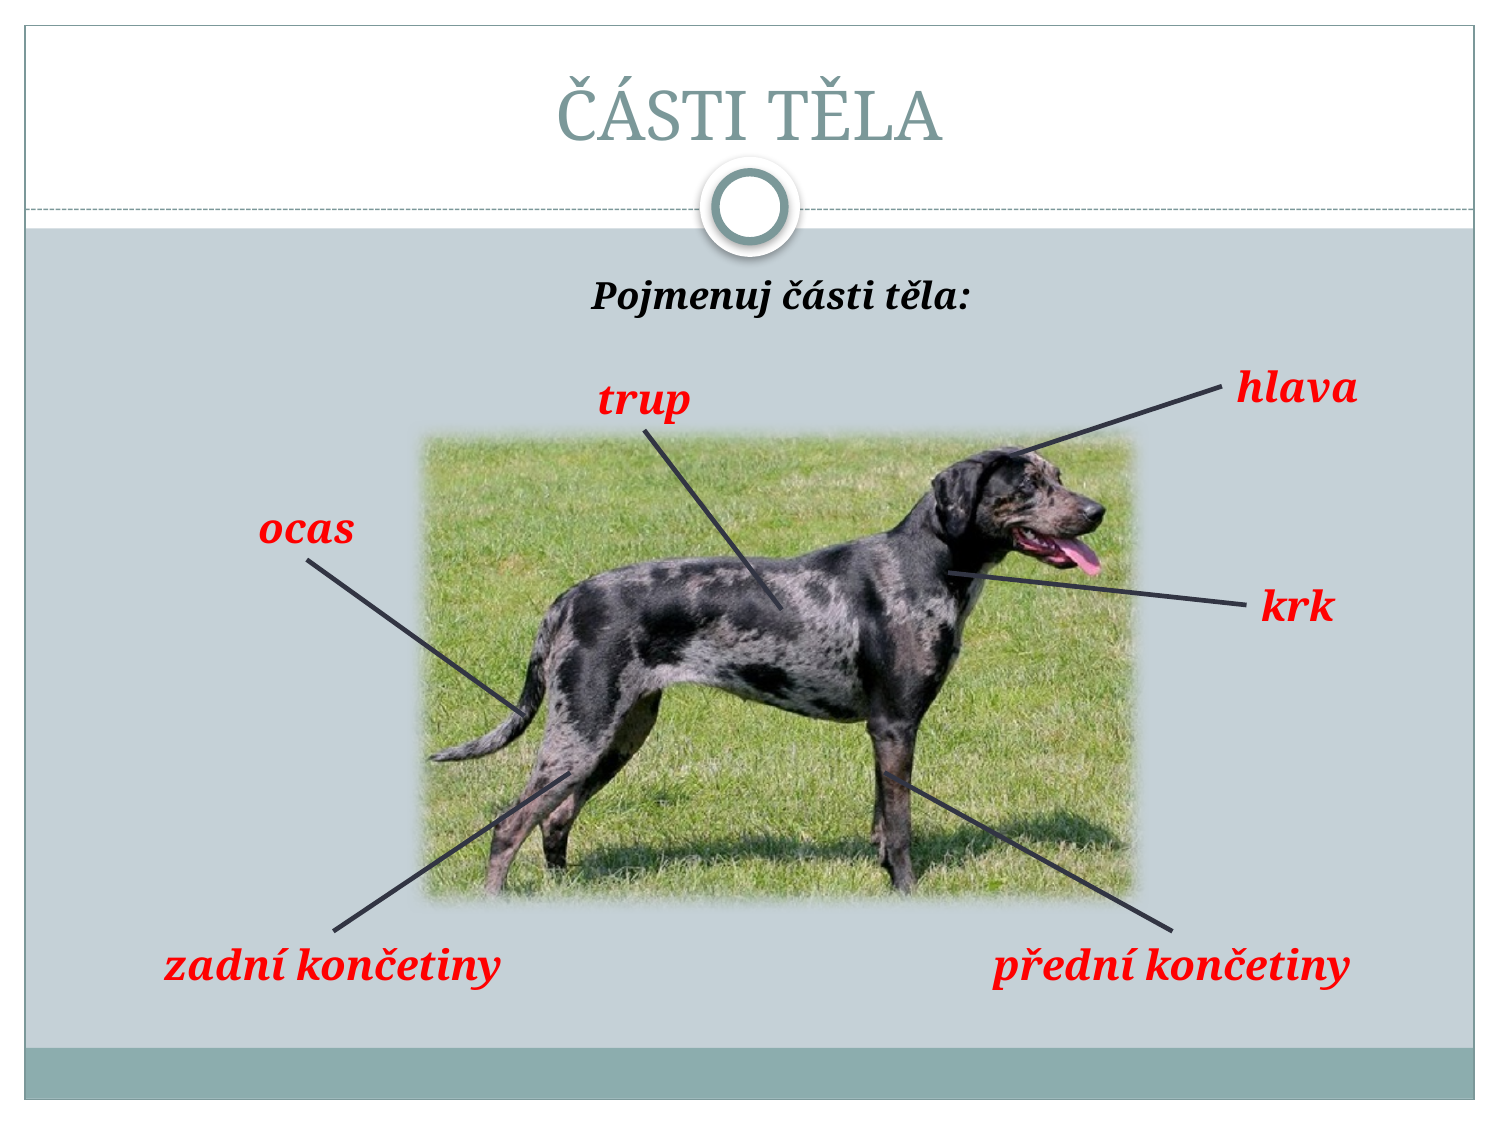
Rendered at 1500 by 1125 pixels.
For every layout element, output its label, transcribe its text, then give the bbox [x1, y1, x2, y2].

text_box přední končetiny [978, 931, 1367, 997]
text_box krk [1246, 572, 1350, 638]
text_box Pojmenuj části těla: [576, 265, 987, 325]
text_box ocas [243, 494, 371, 560]
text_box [884, 772, 1173, 932]
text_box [947, 572, 1245, 606]
text_box trup [582, 365, 707, 417]
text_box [306, 560, 525, 717]
text_box hlava [1221, 353, 1374, 419]
text_box zadní končetiny [149, 931, 518, 997]
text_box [643, 430, 783, 610]
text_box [333, 772, 571, 932]
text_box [1009, 386, 1221, 457]
title ČÁSTI TĚLA [49, 37, 1450, 162]
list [407, 420, 1149, 915]
